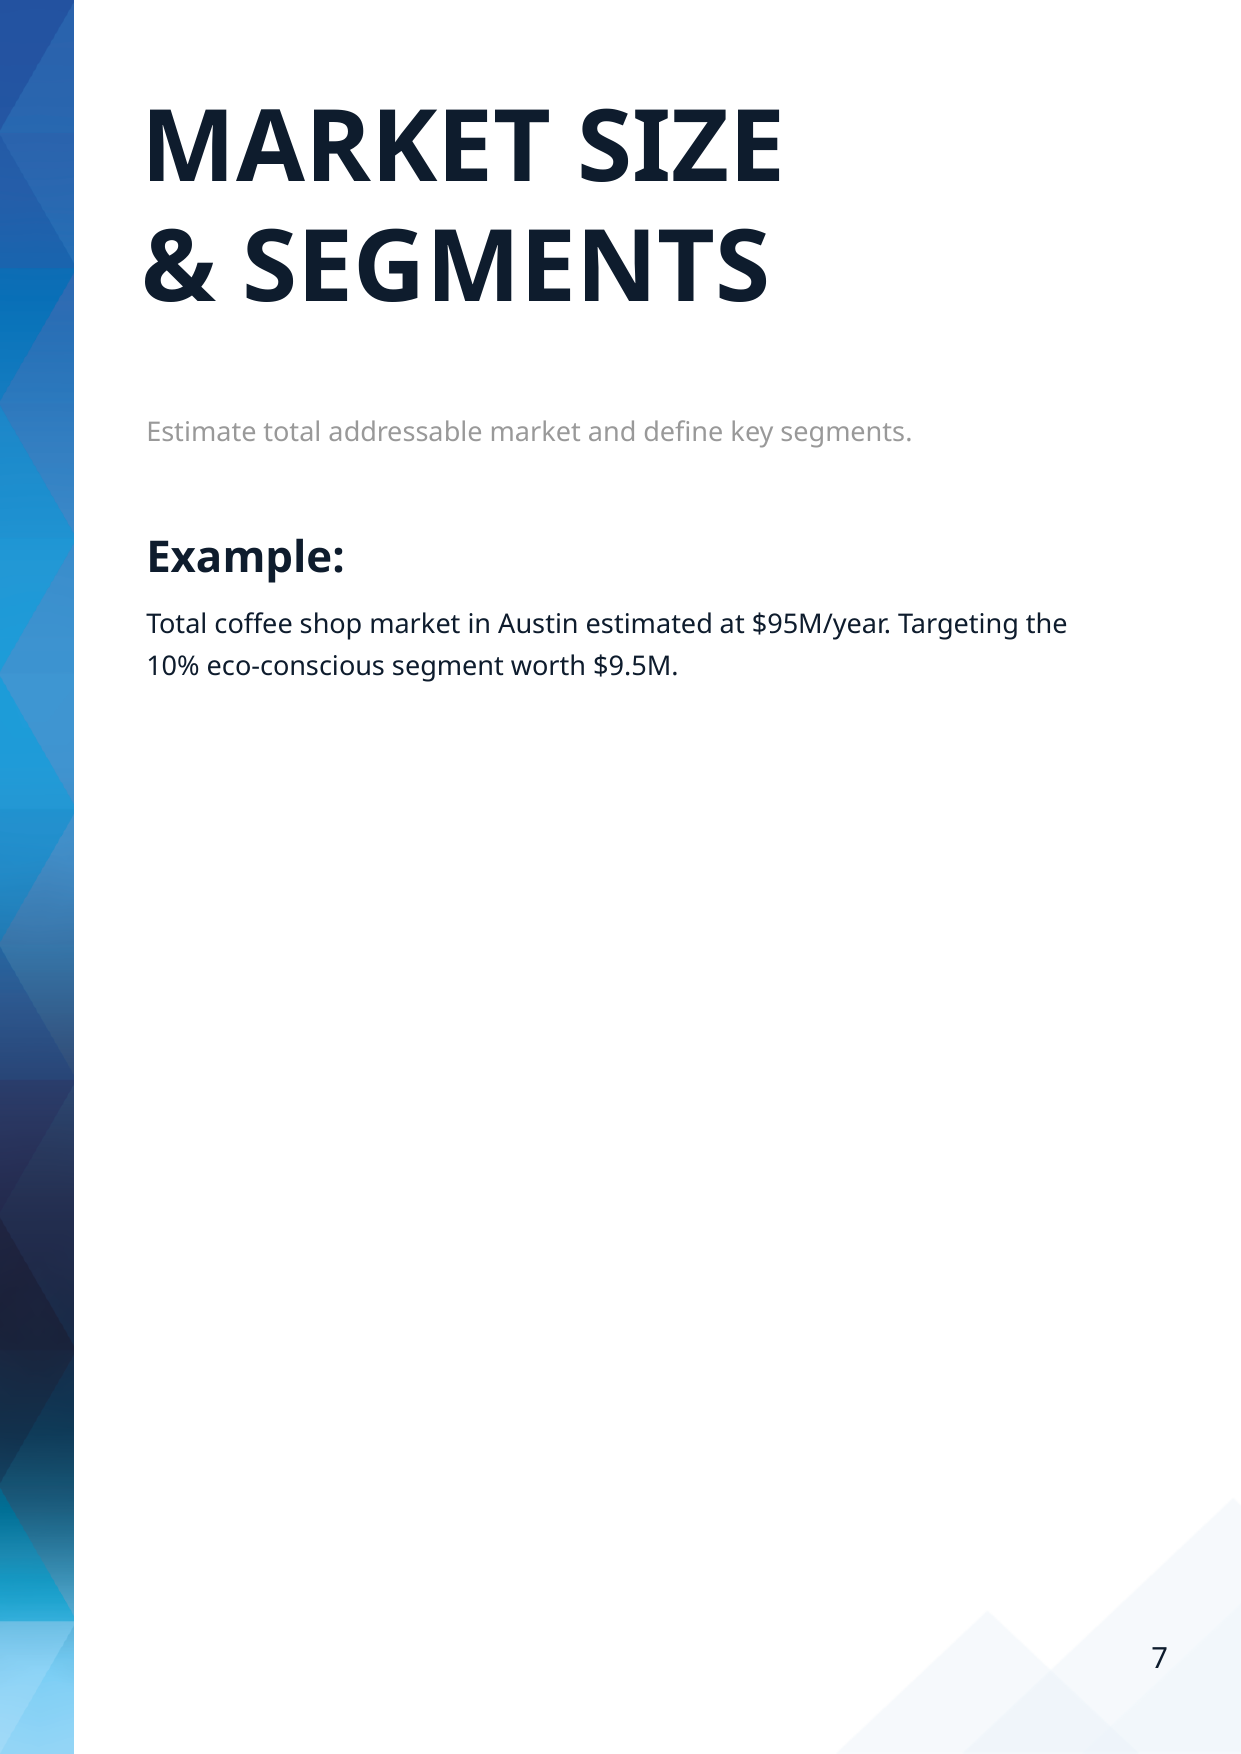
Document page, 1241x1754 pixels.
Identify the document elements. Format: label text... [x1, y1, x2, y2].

text_box Total coffee shop market in Austin estimated at $95M/year. Targeting the 10% eco-conscious segment worth $9.5M. [131, 581, 1113, 696]
text_box 7 [953, 1606, 1184, 1690]
text_box Estimate total addressable market and define key segments. [131, 390, 1113, 463]
picture [0, 0, 74, 1754]
text_box MARKET SIZE & SEGMENTS [126, 66, 1167, 337]
text_box Example: [131, 498, 1113, 581]
